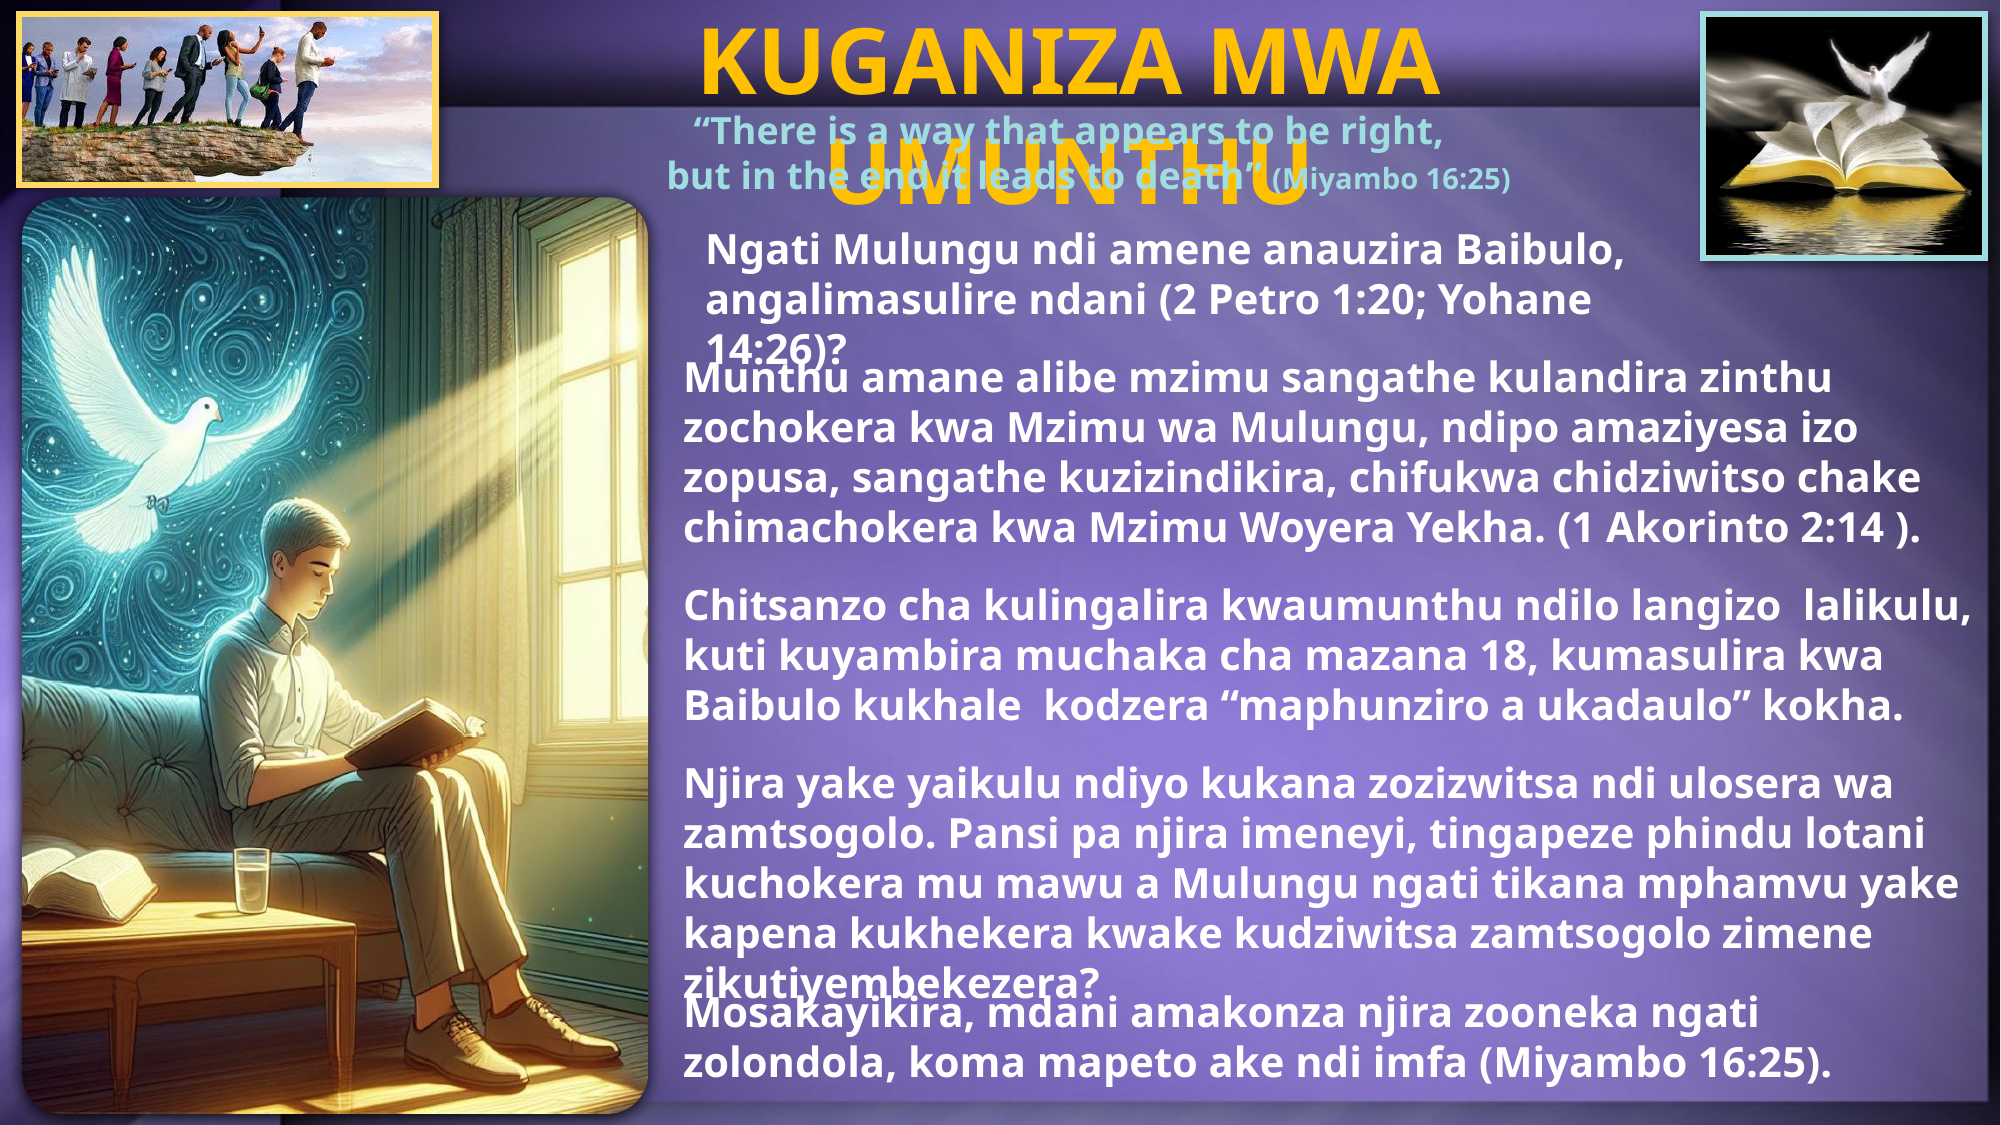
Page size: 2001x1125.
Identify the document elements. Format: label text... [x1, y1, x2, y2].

text_box Njira yake yaikulu ndiyo kukana zozizwitsa ndi ulosera wa zamtsogolo. Pansi pa njira imeneyi, tingapeze phindu lotani kuchokera mu mawu a Mulungu ngati tikana mphamvu yake kapena kukhekera kwake kudziwitsa zamtsogolo zimene zikutiyembekezera? [668, 749, 2000, 1015]
text_box Chitsanzo cha kulingalira kwaumunthu ndilo langizo lalikulu, kuti kuyambira muchaka cha mazana 18, kumasulira kwa Baibulo kukhale kodzera “maphunziro a ukadaulo” kokha. [668, 571, 2000, 737]
text_box KUGANIZA MWA UMUNTHU [432, 0, 1706, 230]
text_box Ngati Mulungu ndi amene anauzira Baibulo, angalimasulire ndani (2 Petro 1:20; Yohane 14:26)? [690, 215, 1689, 343]
picture [0, 0, 2001, 1125]
picture [21, 16, 433, 183]
text_box Munthu amane alibe mzimu sangathe kulandira zinthu zochokera kwa Mzimu wa Mulungu, ndipo amaziyesa izo zopusa, sangathe kuzizindikira, chifukwa chidziwitso chake chimachokera kwa Mzimu Woyera Yekha. (1 Akorinto 2:14 ). [668, 343, 2000, 558]
text_box Mosakayikira, mdani amakonza njira zooneka ngati zolondola, koma mapeto ake ndi imfa (Miyambo 16:25). [668, 1015, 2000, 1093]
picture [1705, 16, 1983, 256]
text_box “There is a way that appears to be right, but in the end it leads to death” (Miyambo 16:25) [513, 99, 1626, 205]
